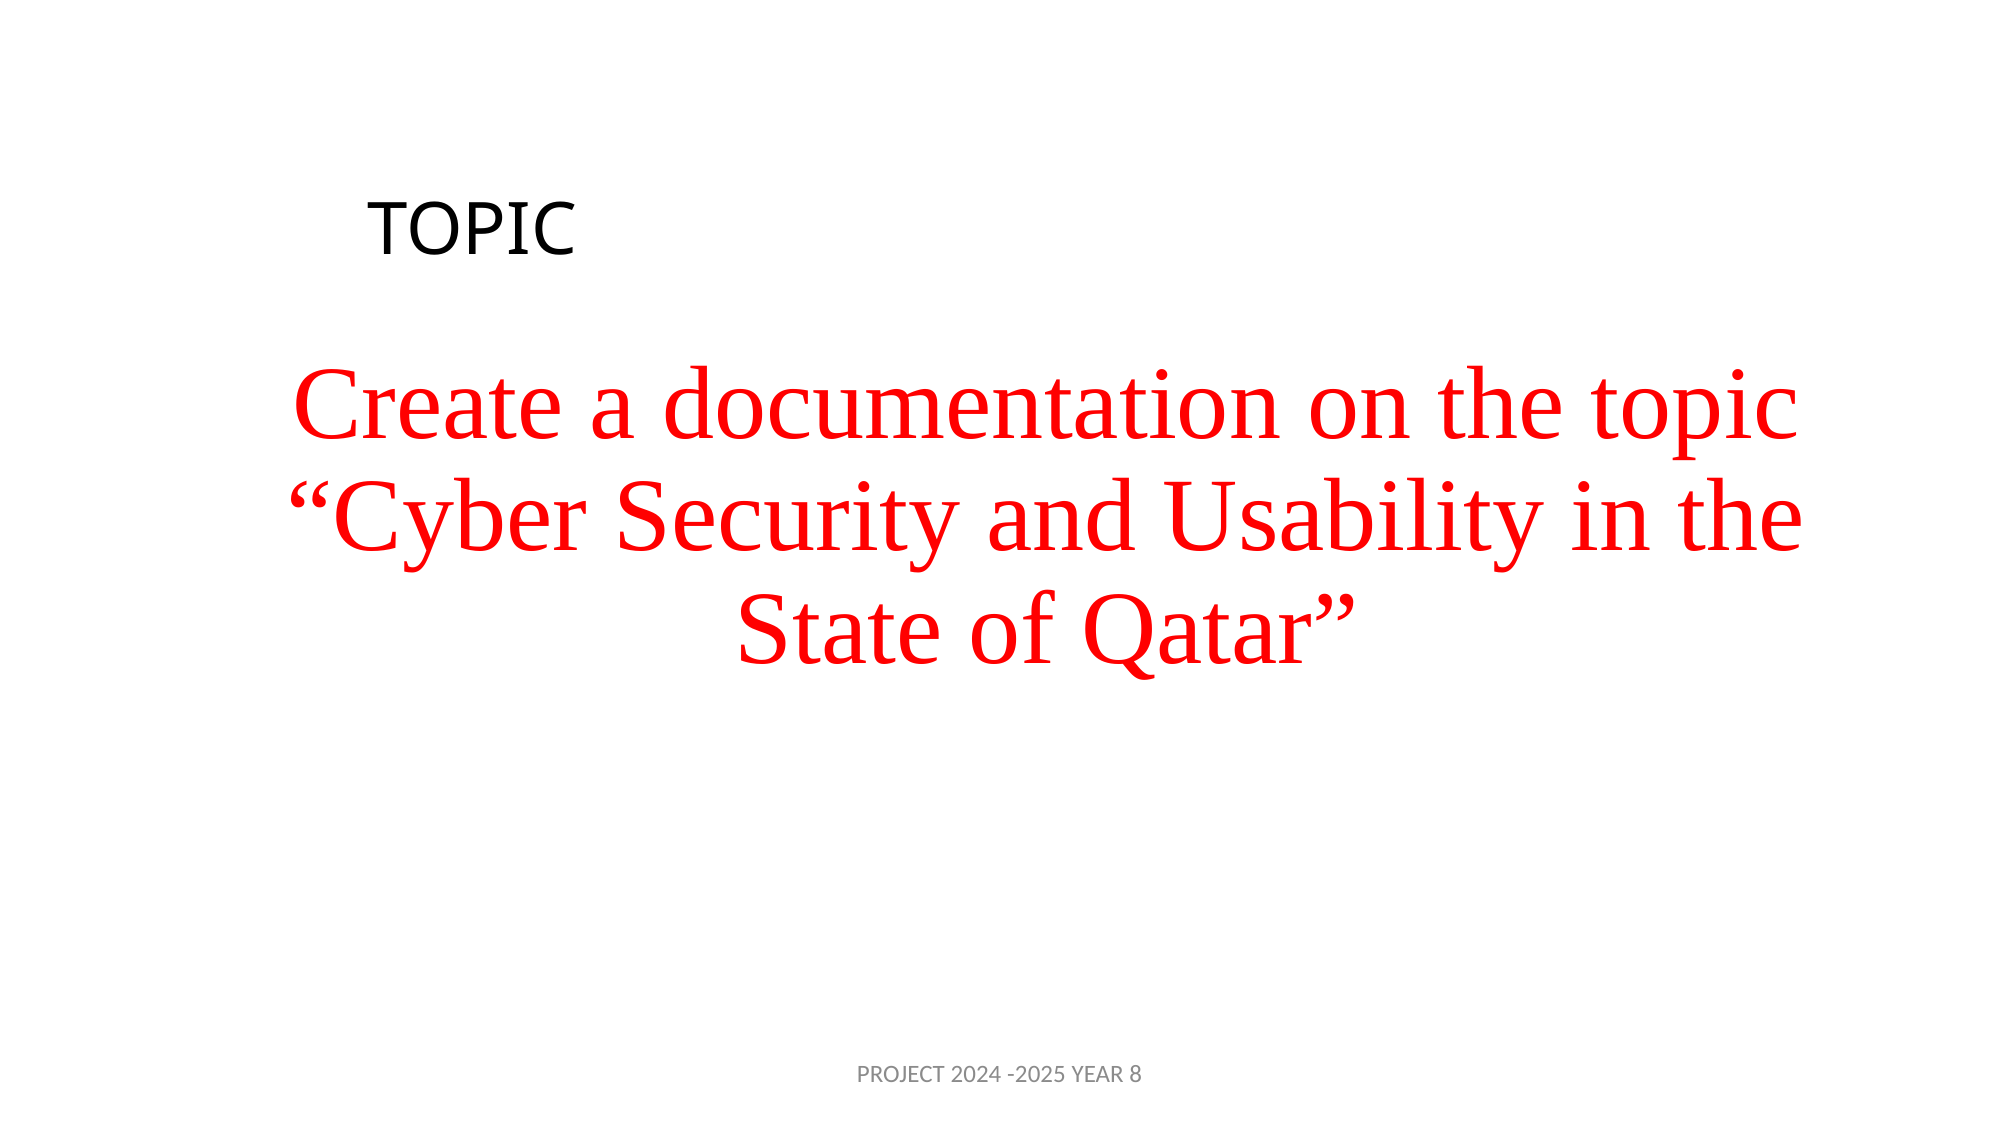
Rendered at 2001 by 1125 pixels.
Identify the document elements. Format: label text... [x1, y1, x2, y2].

subtitle Create a documentation on the topic “Cyber Security and Usability in the State of Qatar” [186, 340, 1908, 863]
footer PROJECT 2024 -2025 YEAR 8 [662, 1042, 1338, 1103]
title TOPIC [249, 184, 695, 279]
